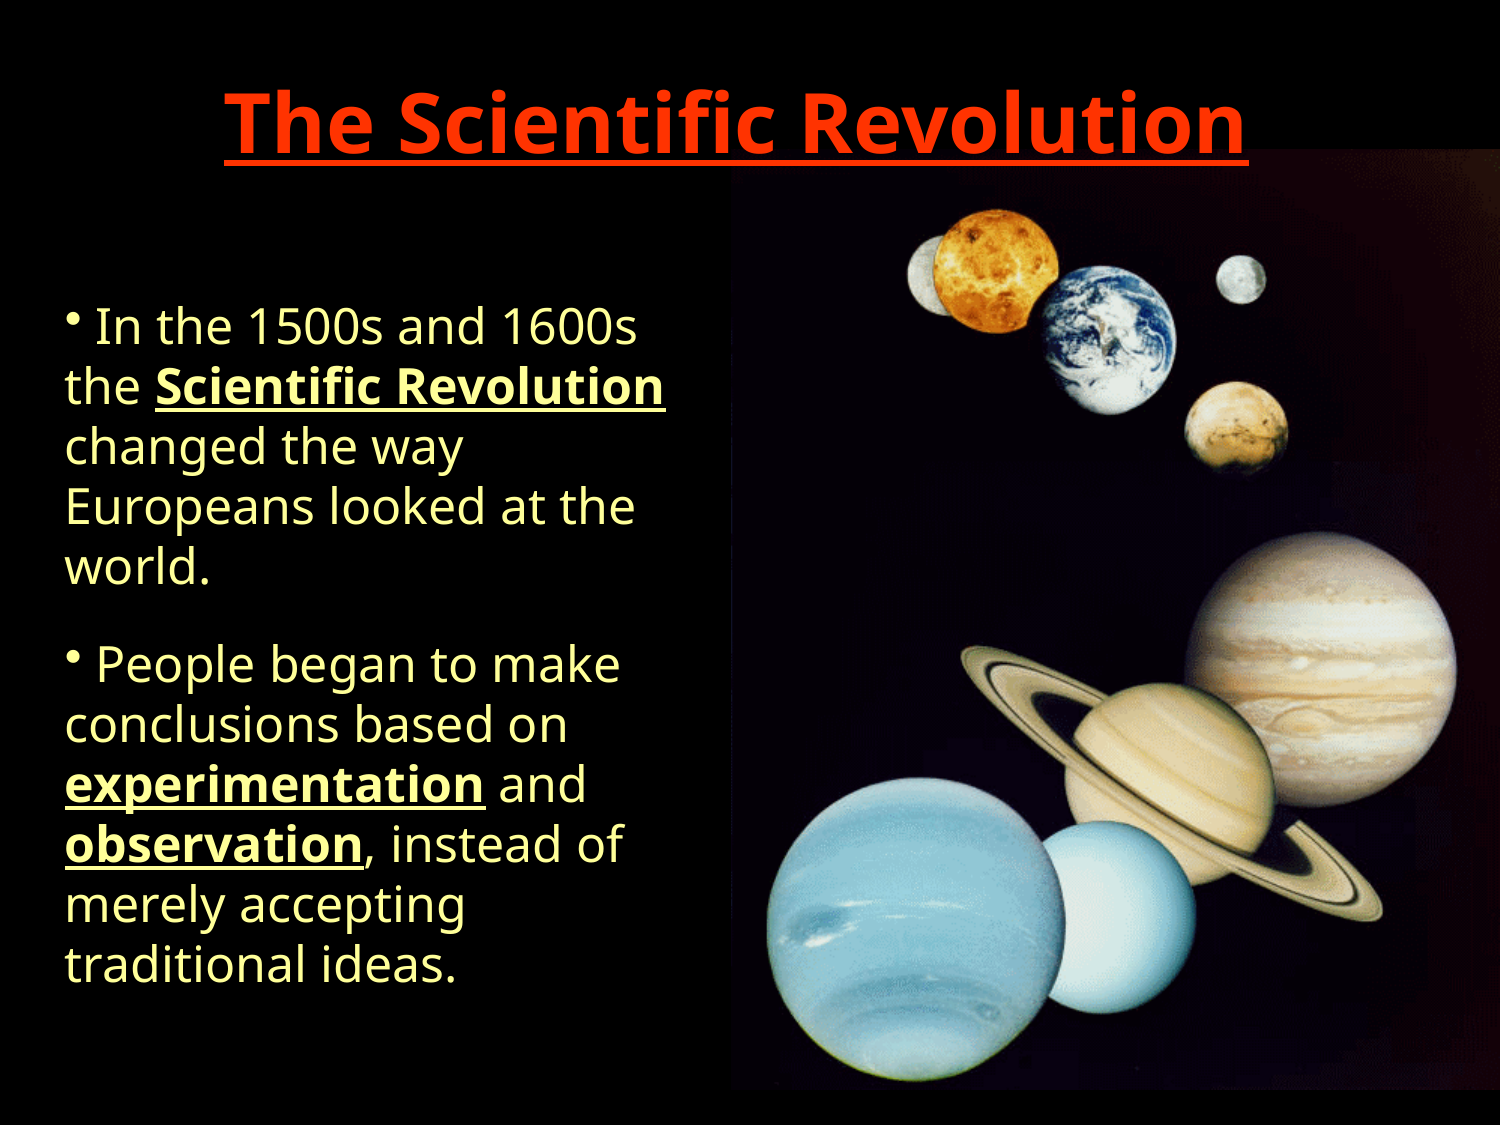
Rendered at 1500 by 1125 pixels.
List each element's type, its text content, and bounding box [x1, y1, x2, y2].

text_box The Scientific Revolution [208, 62, 1264, 178]
picture [731, 149, 1500, 1090]
text_box People began to make conclusions based on experimentation and observation, instead of merely accepting traditional ideas. [49, 624, 713, 1000]
text_box In the 1500s and 1600s the Scientific Revolution changed the way Europeans looked at the world. [49, 287, 726, 603]
